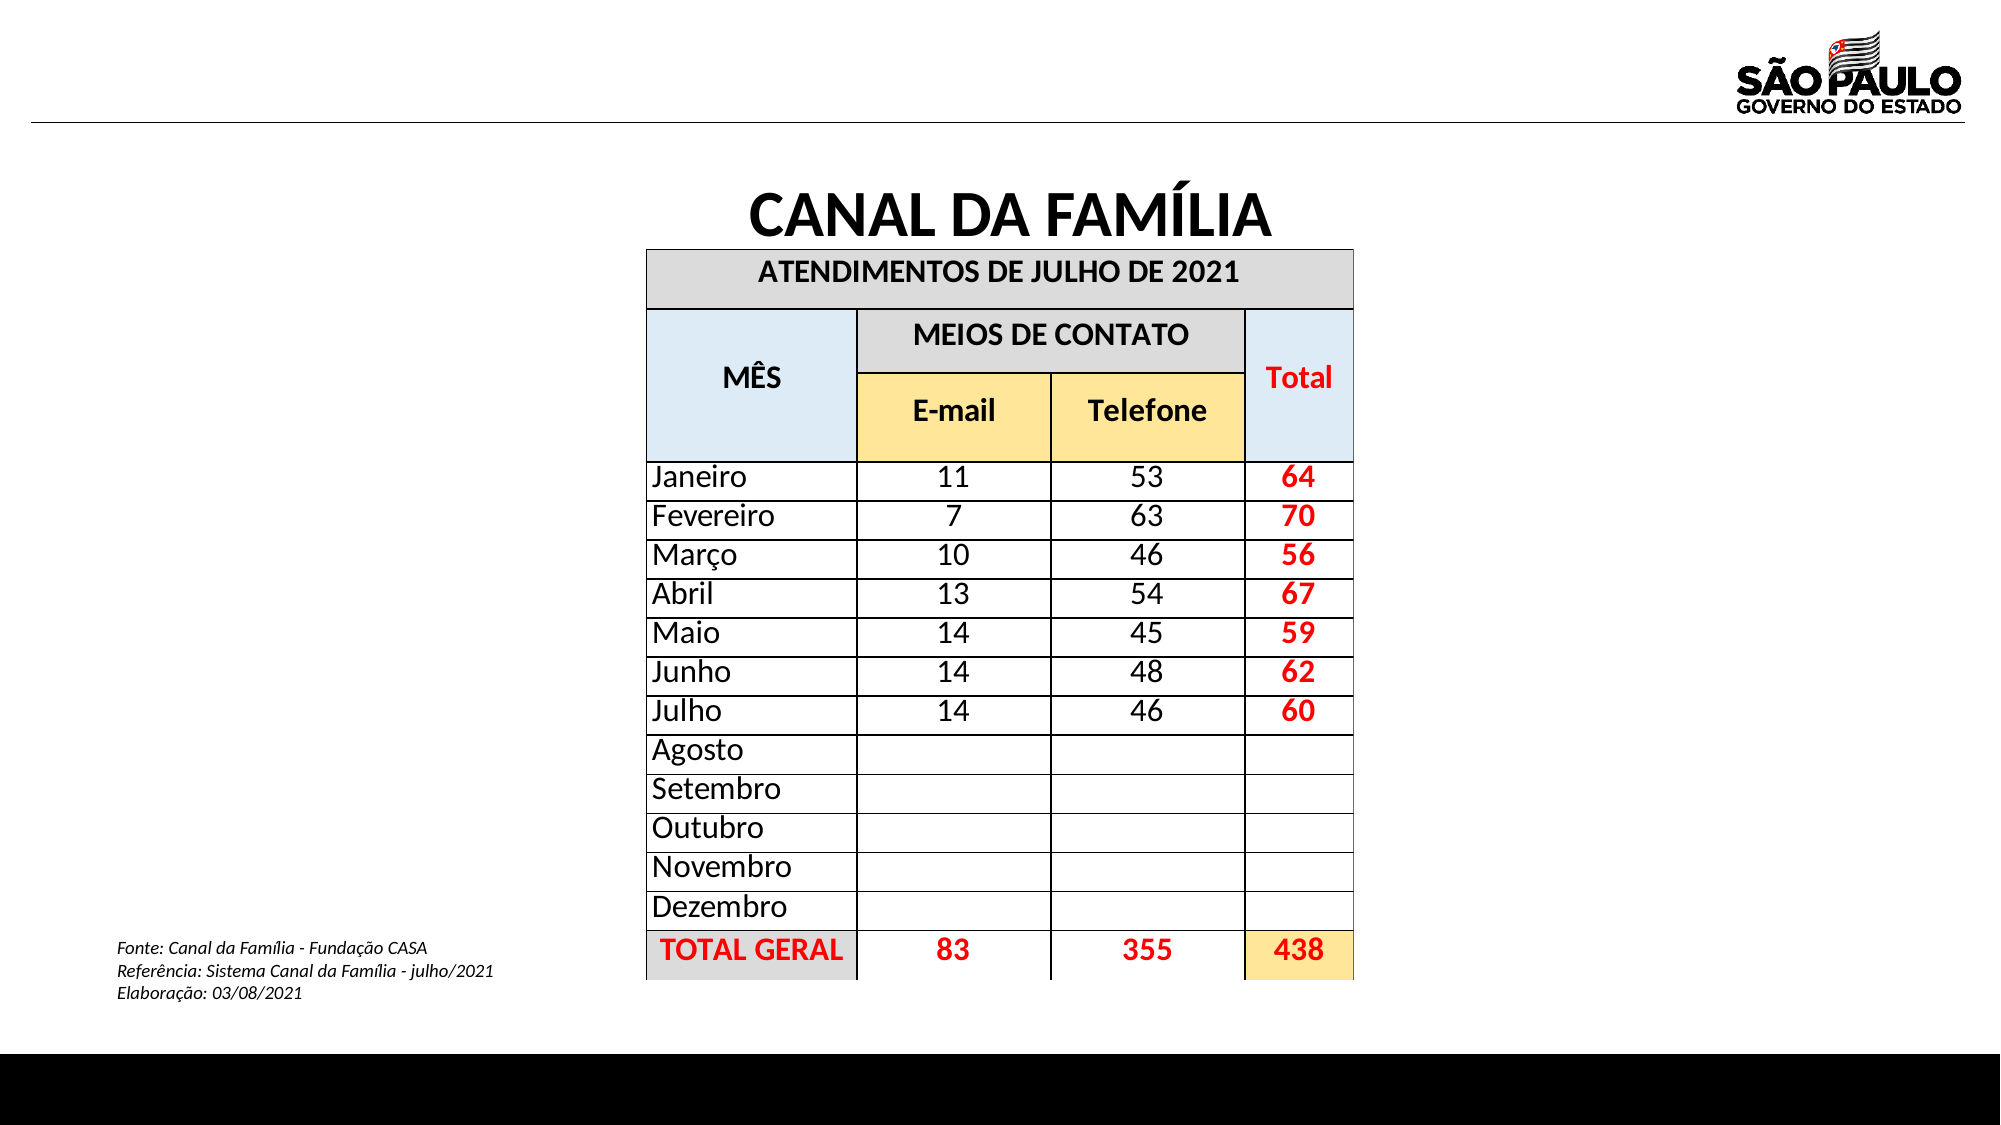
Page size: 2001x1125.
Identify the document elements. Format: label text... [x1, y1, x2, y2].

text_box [645, 248, 1356, 982]
text_box Fonte: Canal da Família - Fundação CASA Referência: Sistema Canal da Família - julho/2021 Elaboração: 03/08/2021 [102, 928, 599, 1011]
text_box CANAL DA FAMÍLIA [527, 163, 1496, 258]
picture [1732, 25, 1965, 118]
